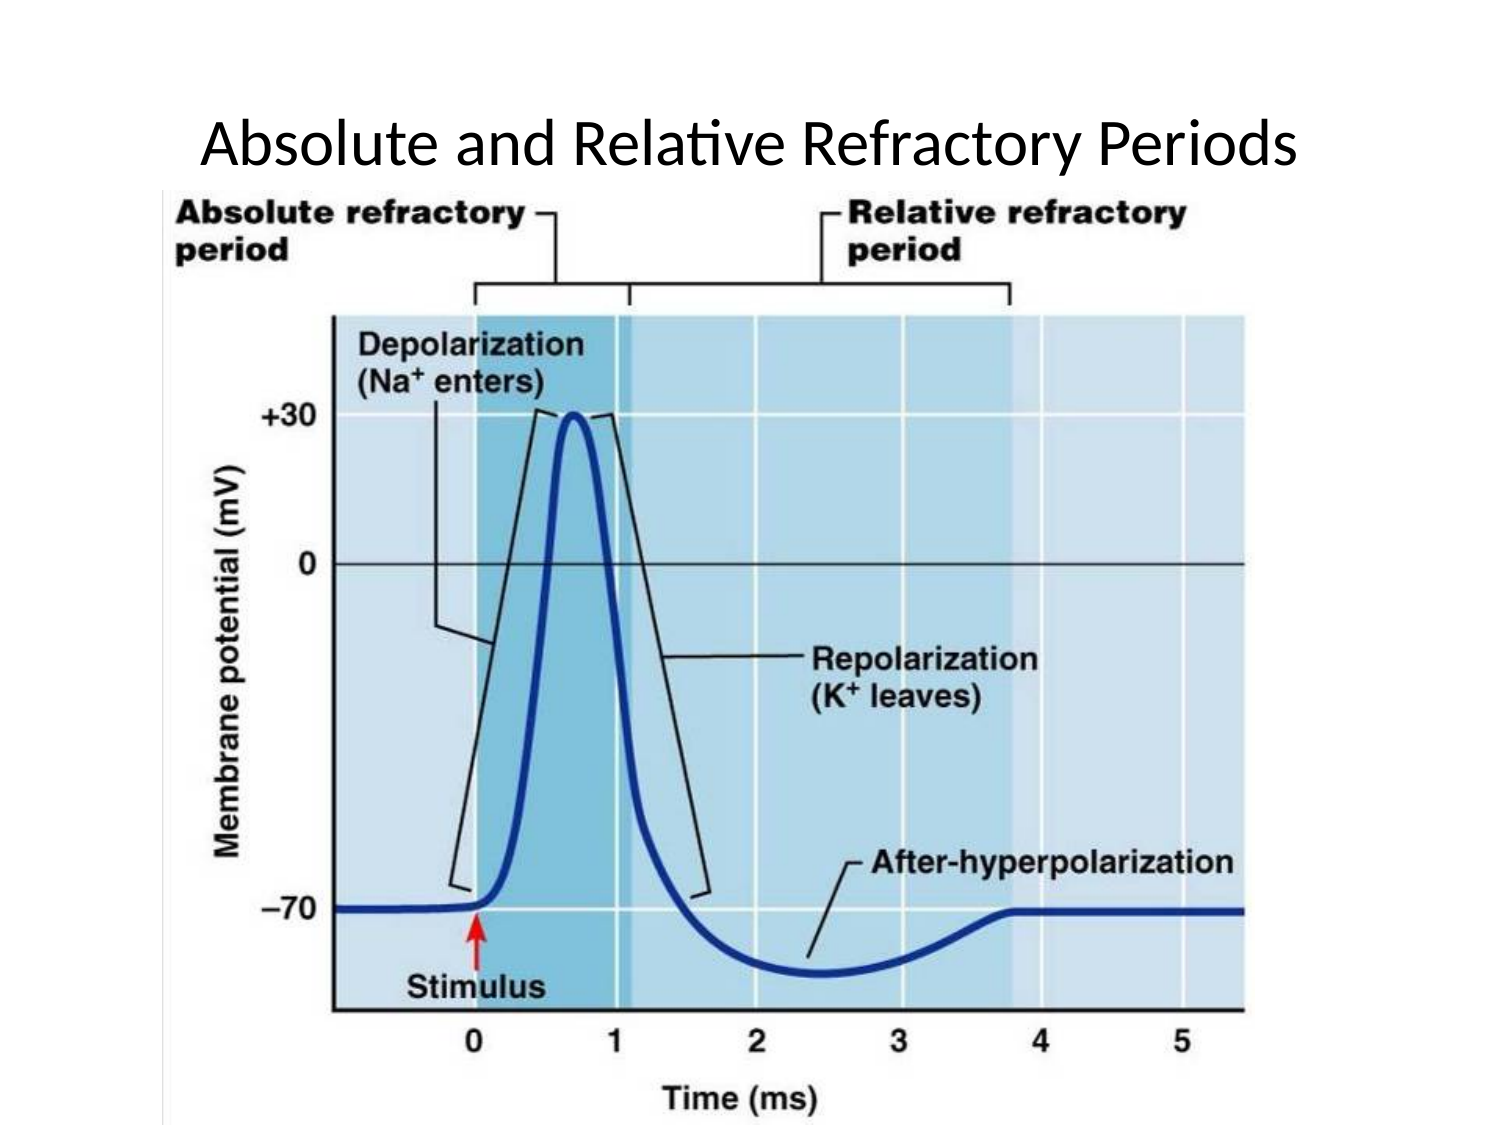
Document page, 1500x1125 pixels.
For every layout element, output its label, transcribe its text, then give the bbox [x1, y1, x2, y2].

title Absolute and Relative Refractory Periods [75, 45, 1425, 233]
picture [162, 190, 1255, 1125]
